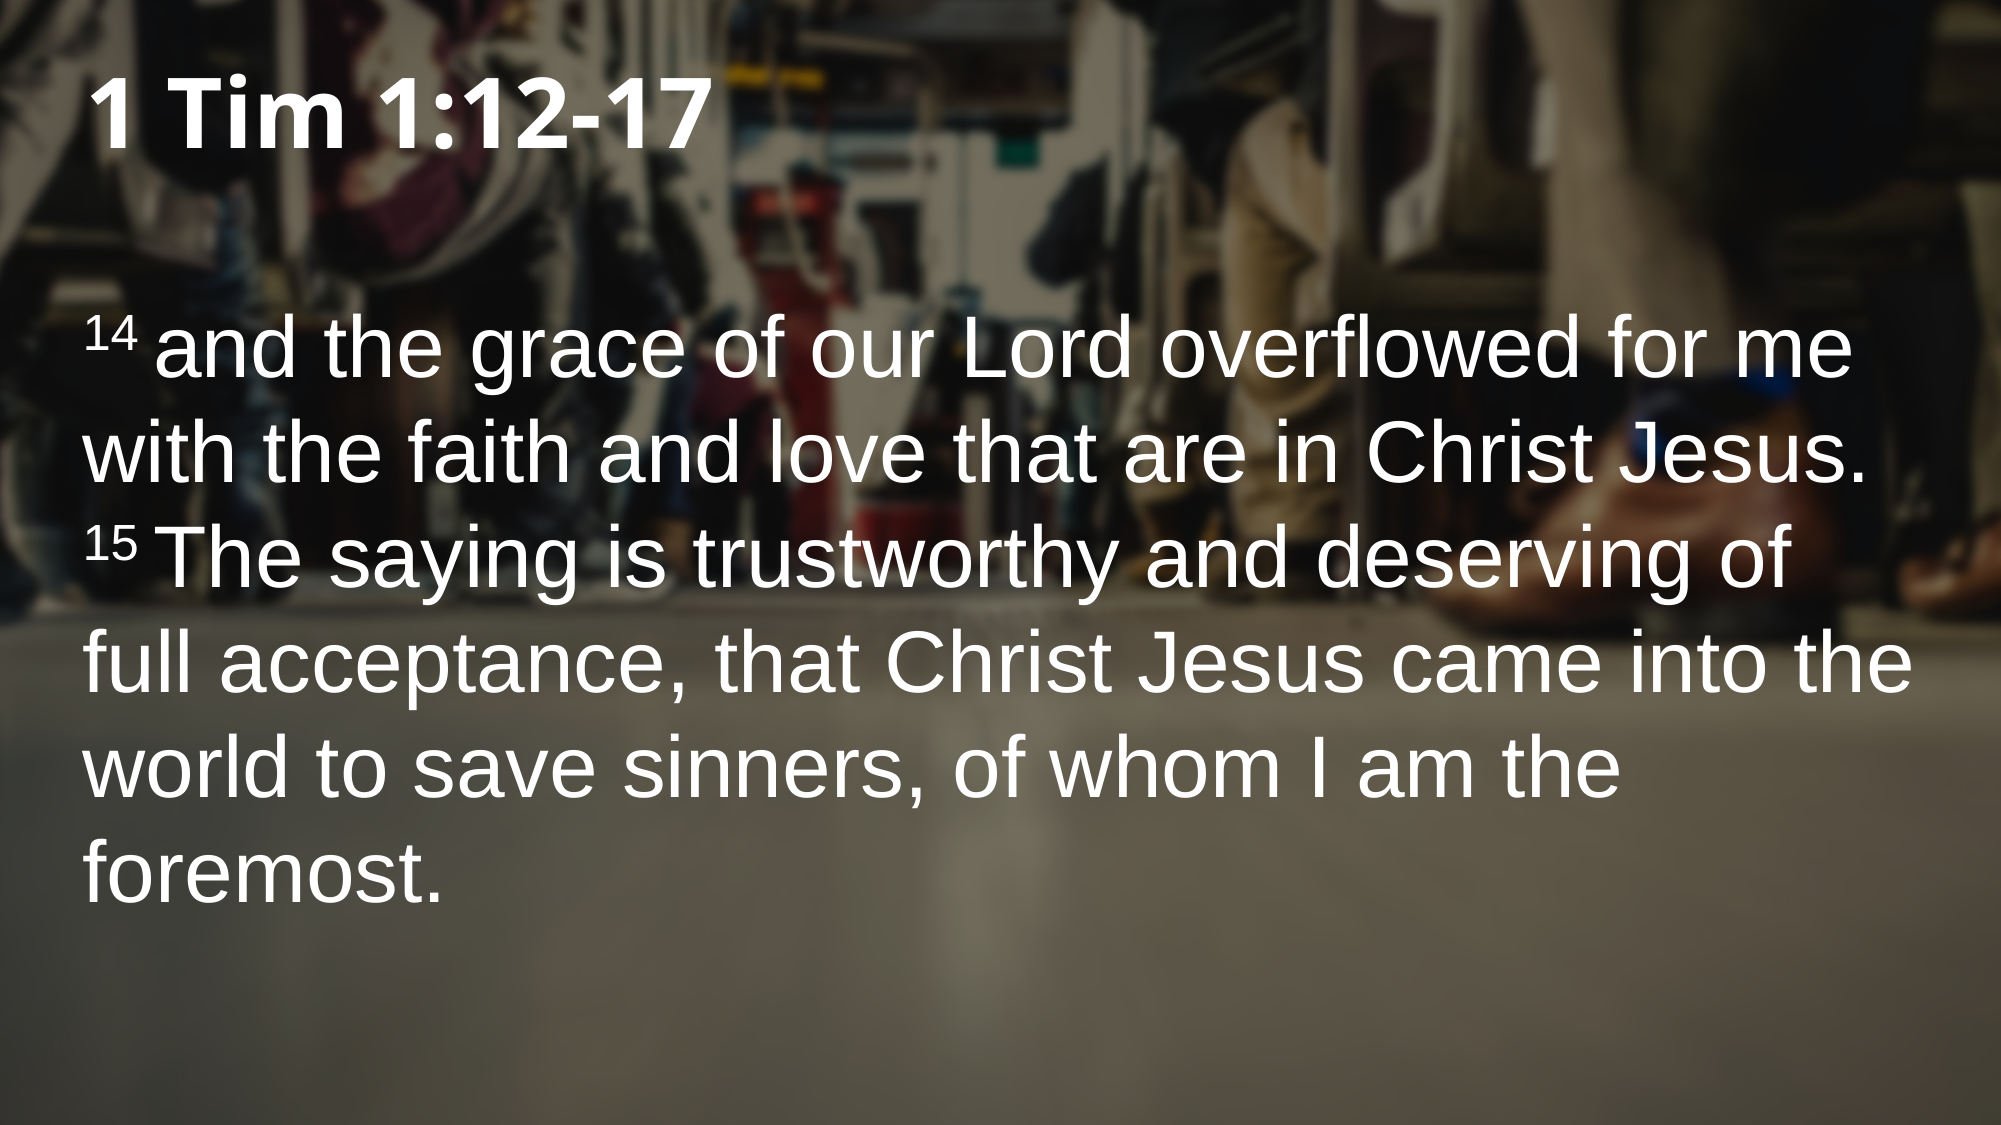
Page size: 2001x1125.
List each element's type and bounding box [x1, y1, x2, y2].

text_box [0, 0, 2000, 1125]
